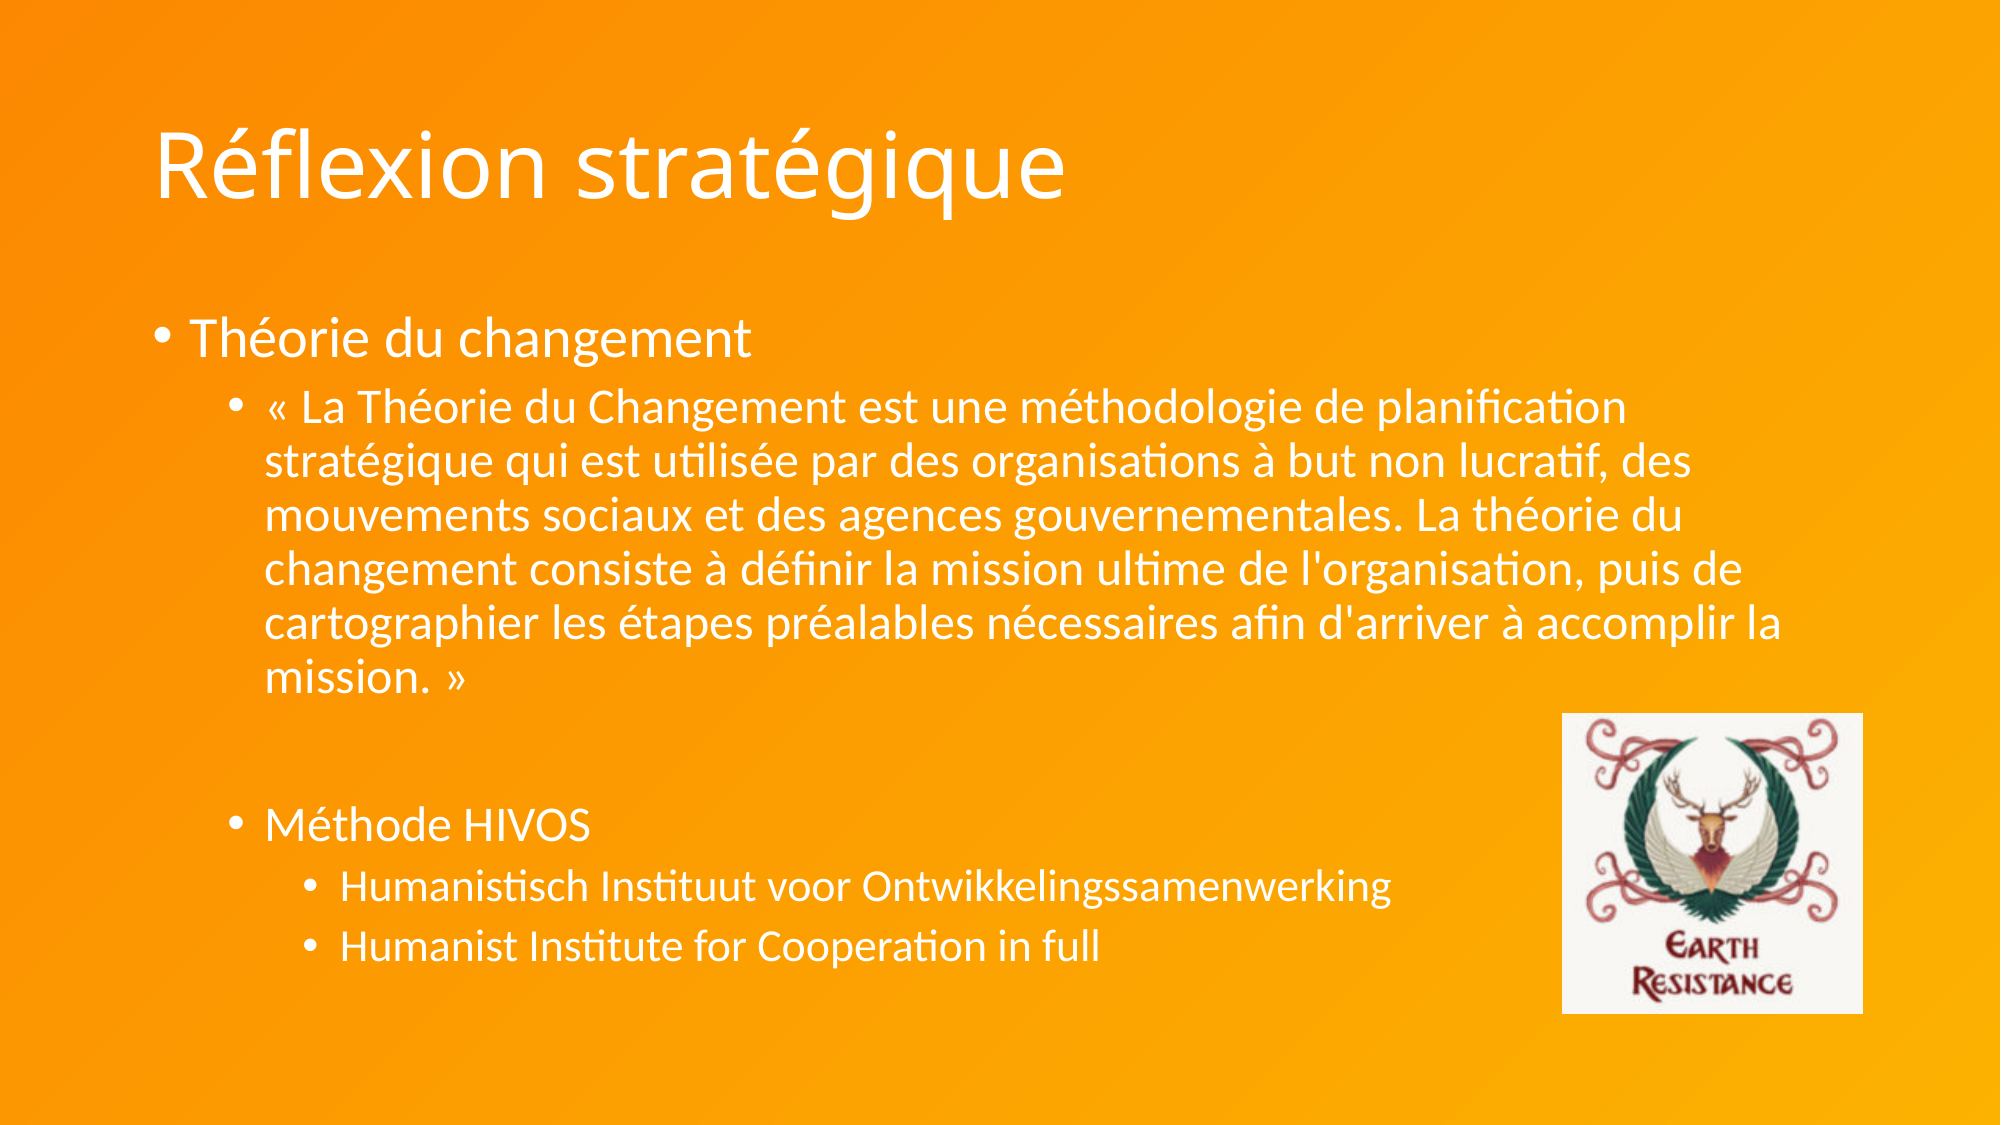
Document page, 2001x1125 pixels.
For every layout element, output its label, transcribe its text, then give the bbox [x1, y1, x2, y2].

picture [1562, 713, 1863, 1014]
title Réflexion stratégique [137, 59, 1863, 278]
list Théorie du changement « La Théorie du Changement est une méthodologie de planification stratégique qui est utilisée par des organisations à but non lucratif, des mouvements sociaux et des agences gouvernementales. La théorie du changement consiste à définir la mission ultime de l'organisation, puis de cartographier les étapes préalables nécessaires afin d'arriver à accomplir la mission. » Méthode HIVOS Humanistisch Instituut voor Ontwikkelingssamenwerking Humanist Institute for Cooperation in full [137, 299, 1863, 1014]
